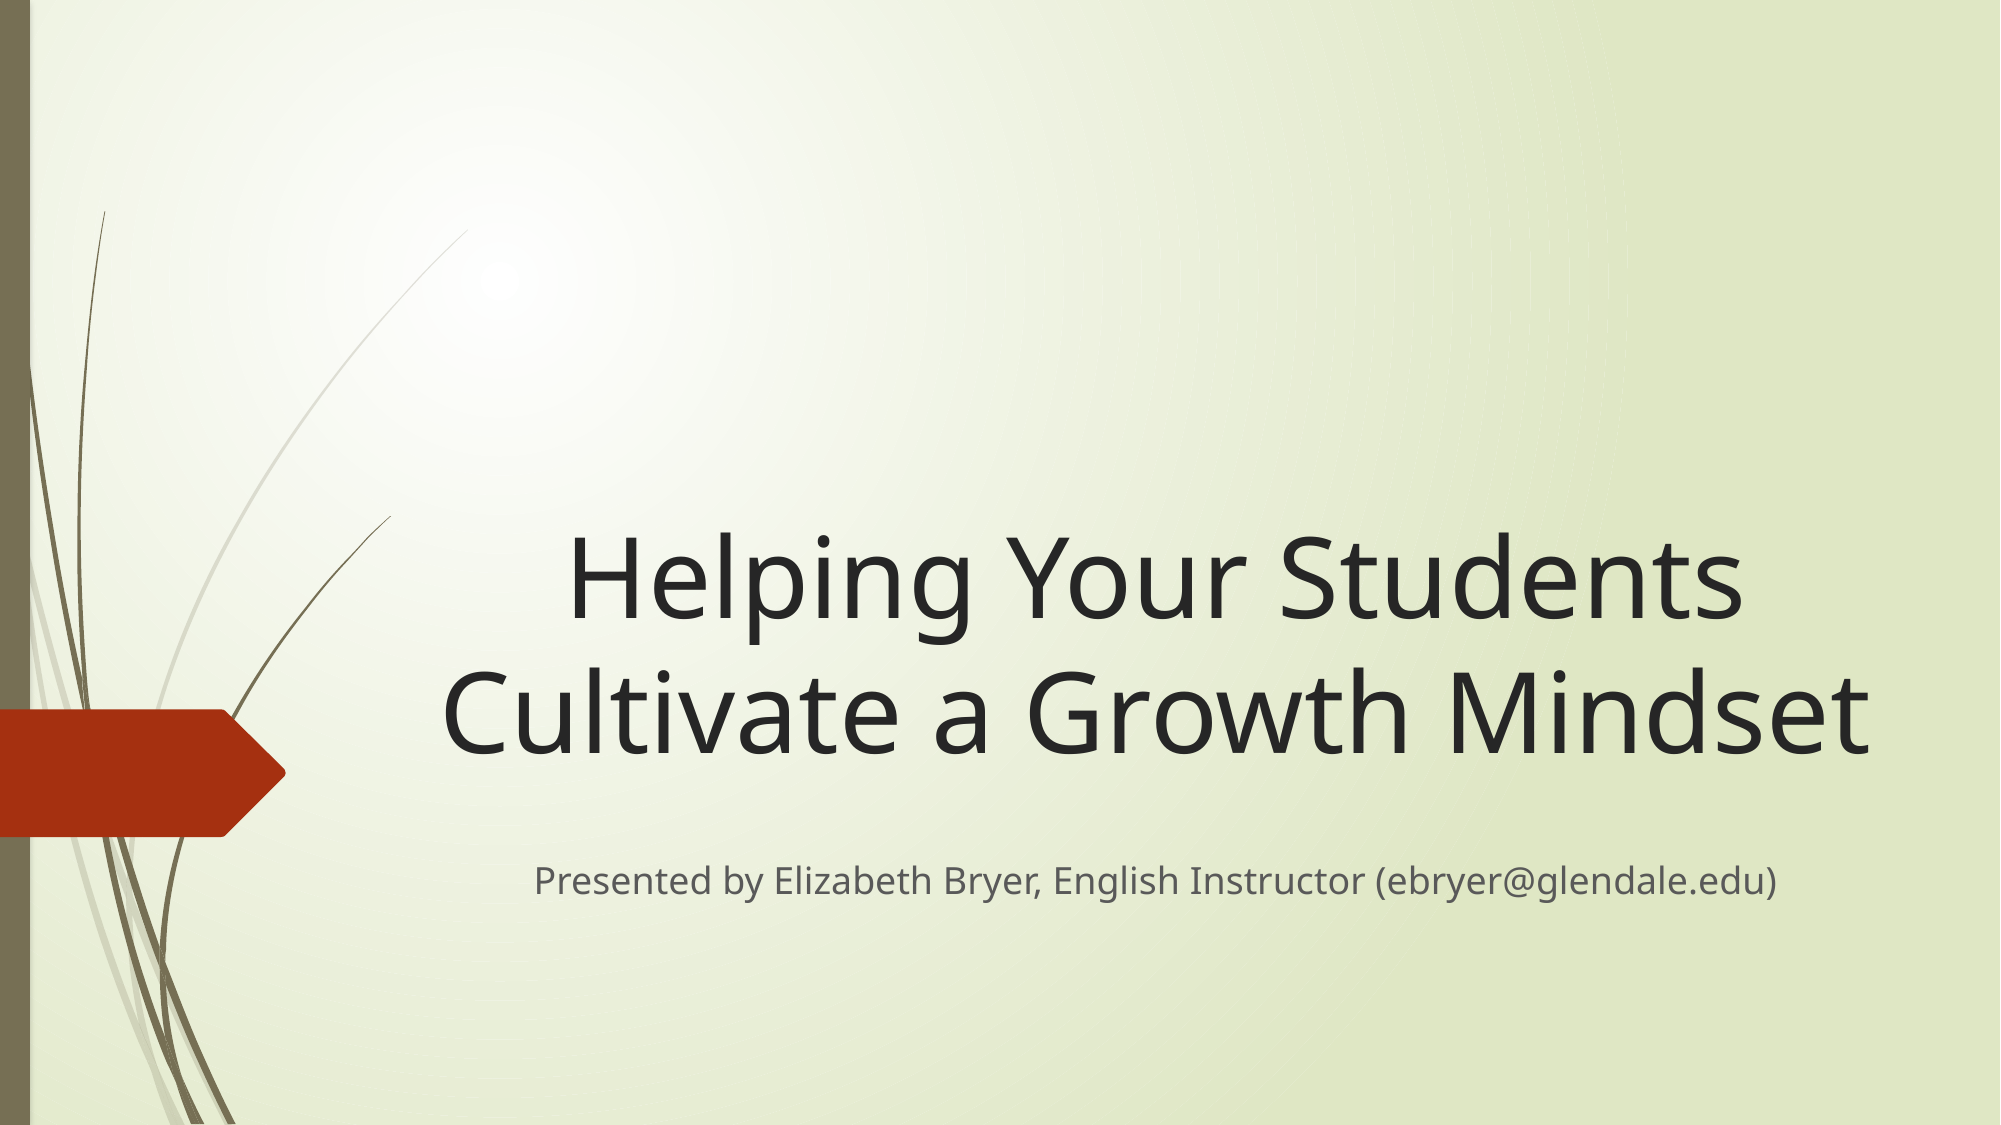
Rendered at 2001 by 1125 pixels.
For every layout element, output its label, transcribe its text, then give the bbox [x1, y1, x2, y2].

subtitle Presented by Elizabeth Bryer, English Instructor (ebryer@glendale.edu) [424, 783, 1888, 969]
title Helping Your Students Cultivate a Growth Mindset [424, 412, 1888, 783]
